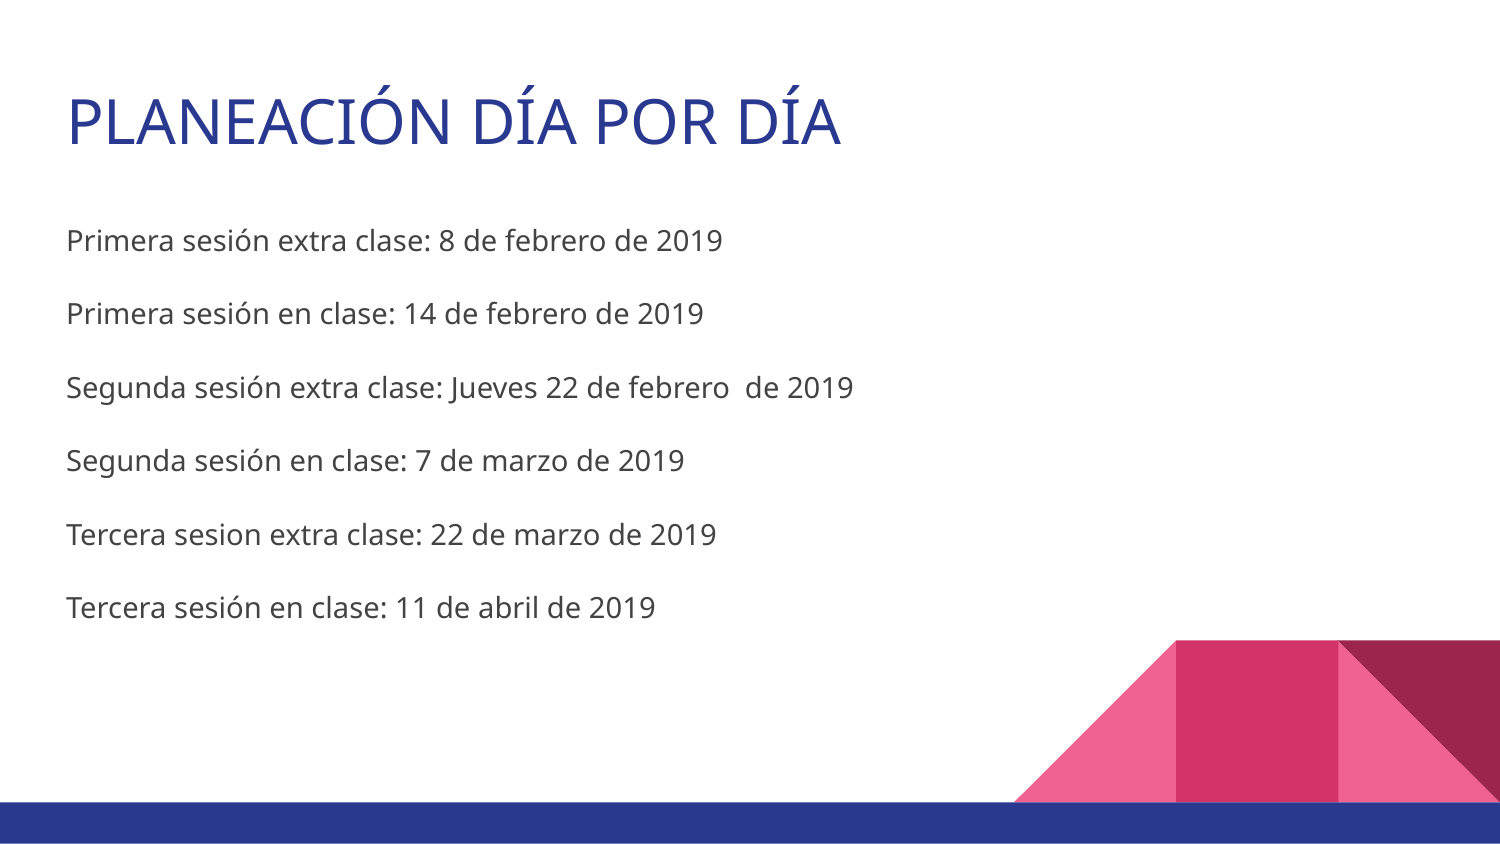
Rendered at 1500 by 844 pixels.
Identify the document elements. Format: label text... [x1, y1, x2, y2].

title PLANEACIÓN DÍA POR DÍA [51, 67, 1449, 167]
list Primera sesión extra clase: 8 de febrero de 2019 Primera sesión en clase: 14 de febrero de 2019 Segunda sesión extra clase: Jueves 22 de febrero de 2019 Segunda sesión en clase: 7 de marzo de 2019 Tercera sesion extra clase: 22 de marzo de 2019 Tercera sesión en clase: 11 de abril de 2019 [51, 201, 1449, 793]
